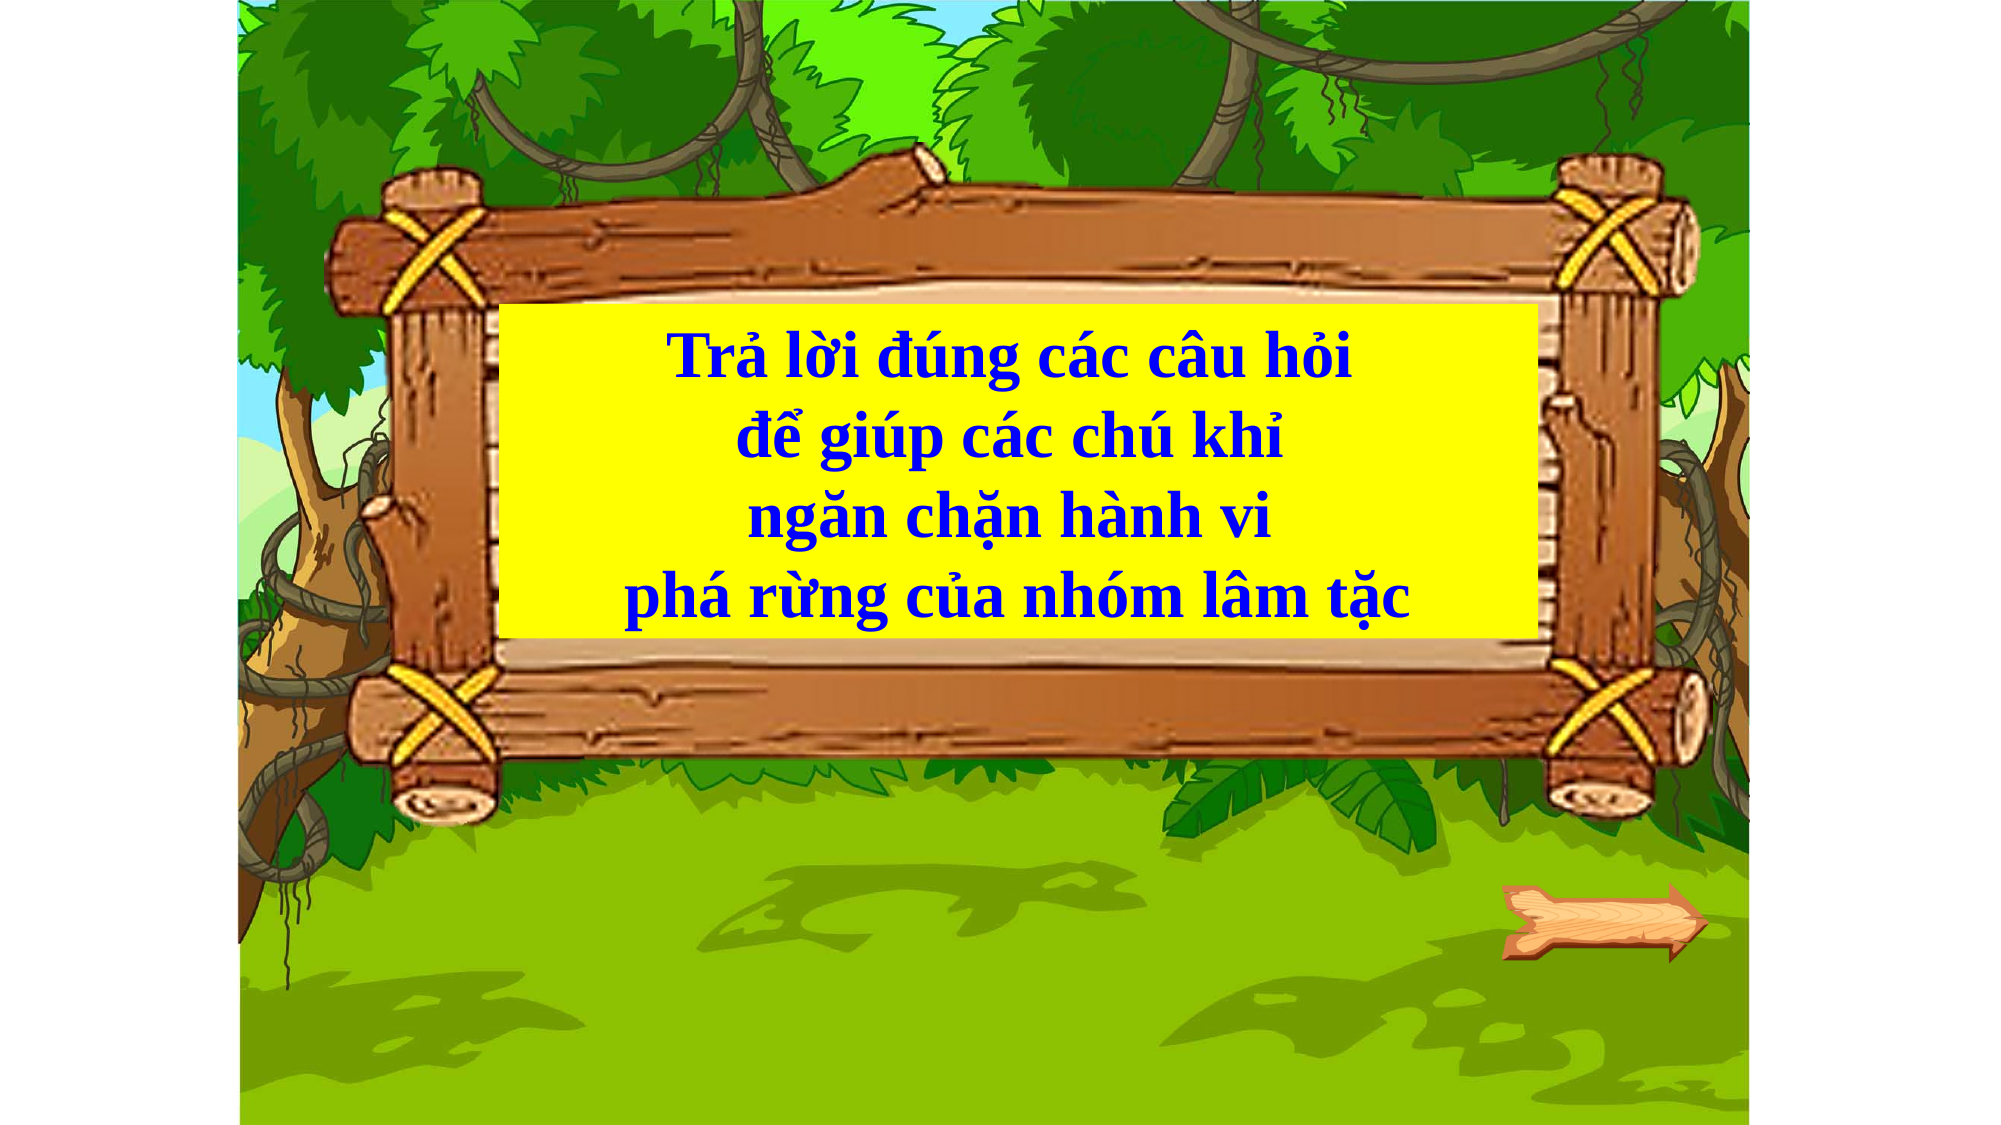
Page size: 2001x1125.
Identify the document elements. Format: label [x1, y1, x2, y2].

picture [237, 0, 1750, 1125]
